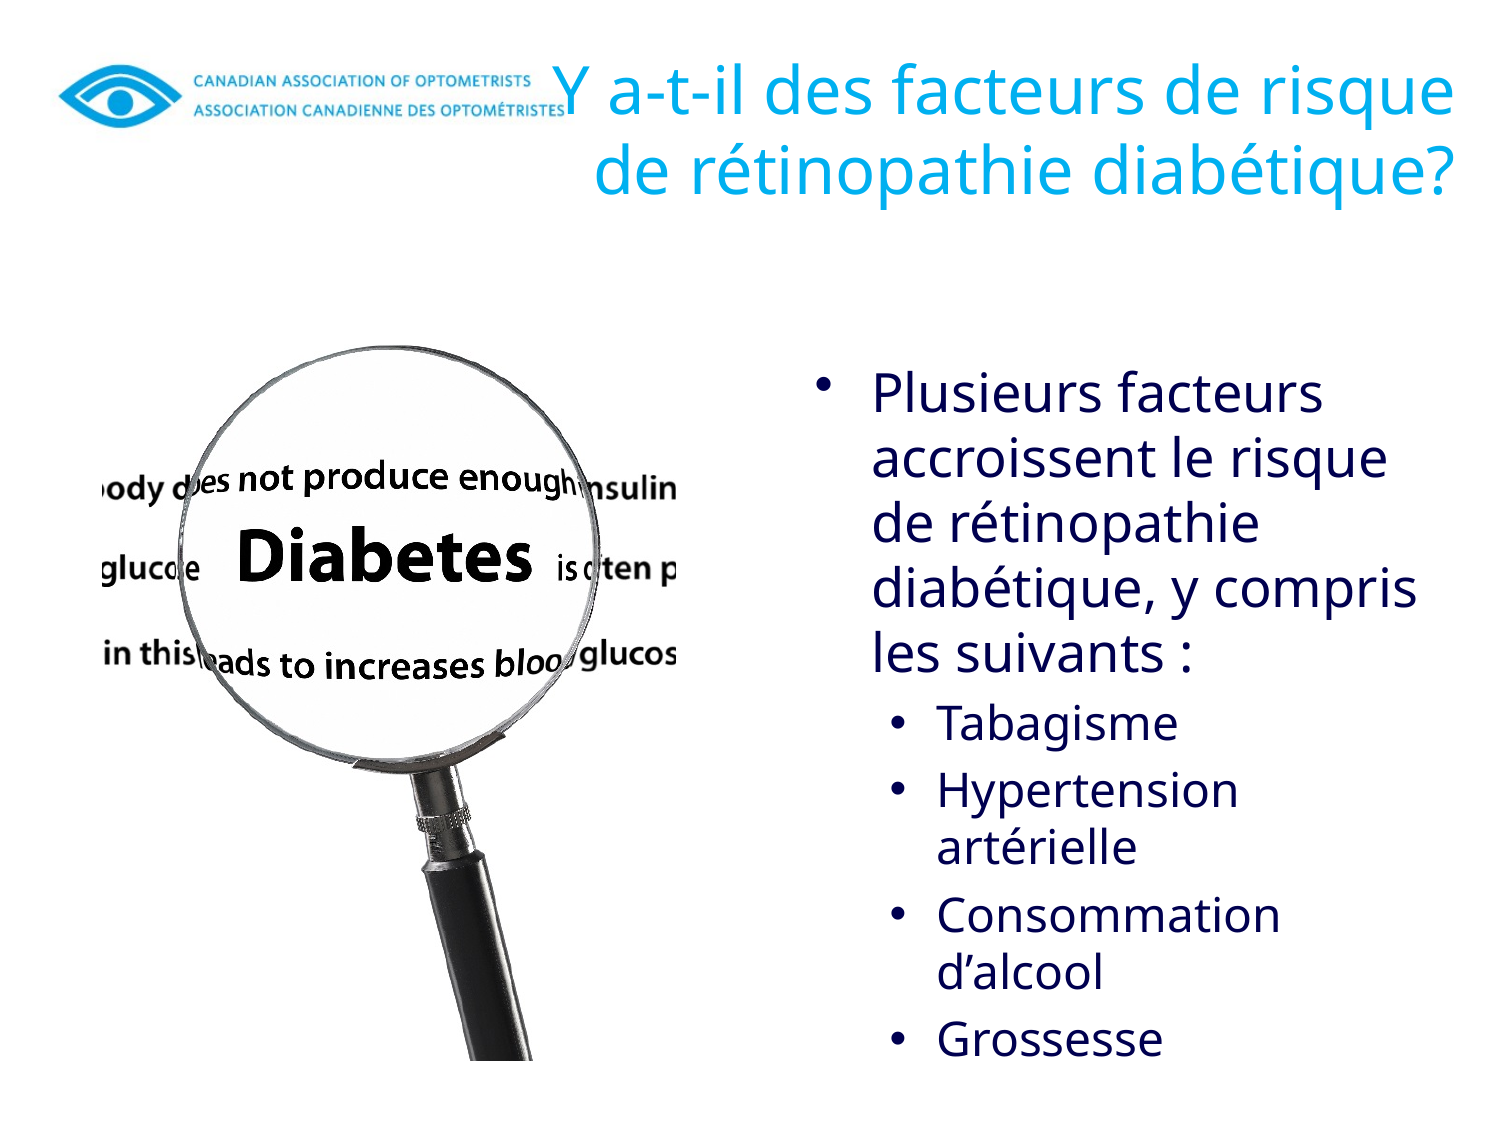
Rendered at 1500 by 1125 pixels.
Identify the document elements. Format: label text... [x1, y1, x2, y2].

picture [50, 50, 525, 143]
title Y a‑t‑il des facteurs de risque de rétinopathie diabétique? [525, 27, 1472, 229]
list Plusieurs facteurs accroissent le risque de rétinopathie diabétique, y compris les suivants : Tabagisme Hypertension artérielle Consommation d’alcool Grossesse [799, 350, 1460, 1050]
picture [102, 215, 676, 1061]
